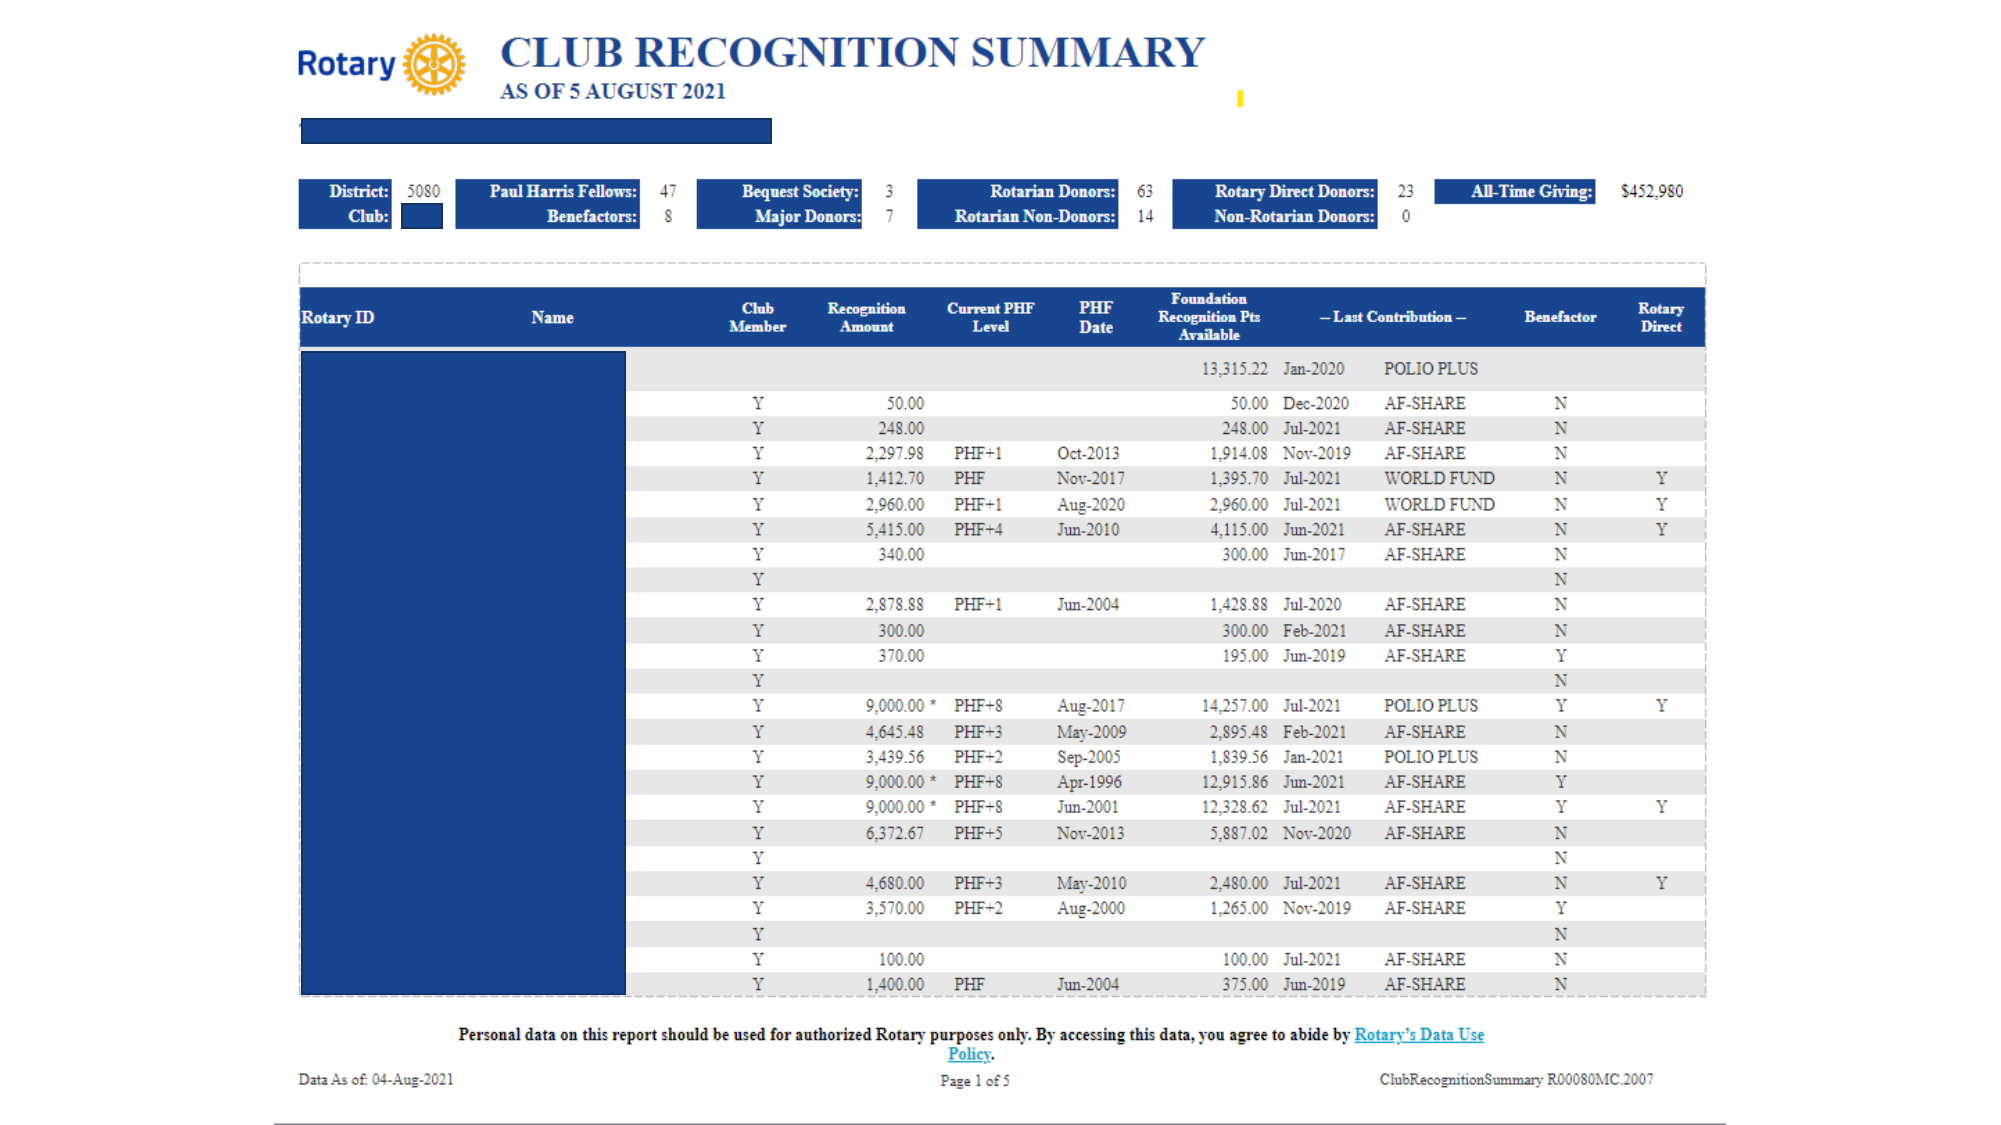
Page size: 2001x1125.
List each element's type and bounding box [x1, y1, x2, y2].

picture [274, 0, 1726, 1125]
